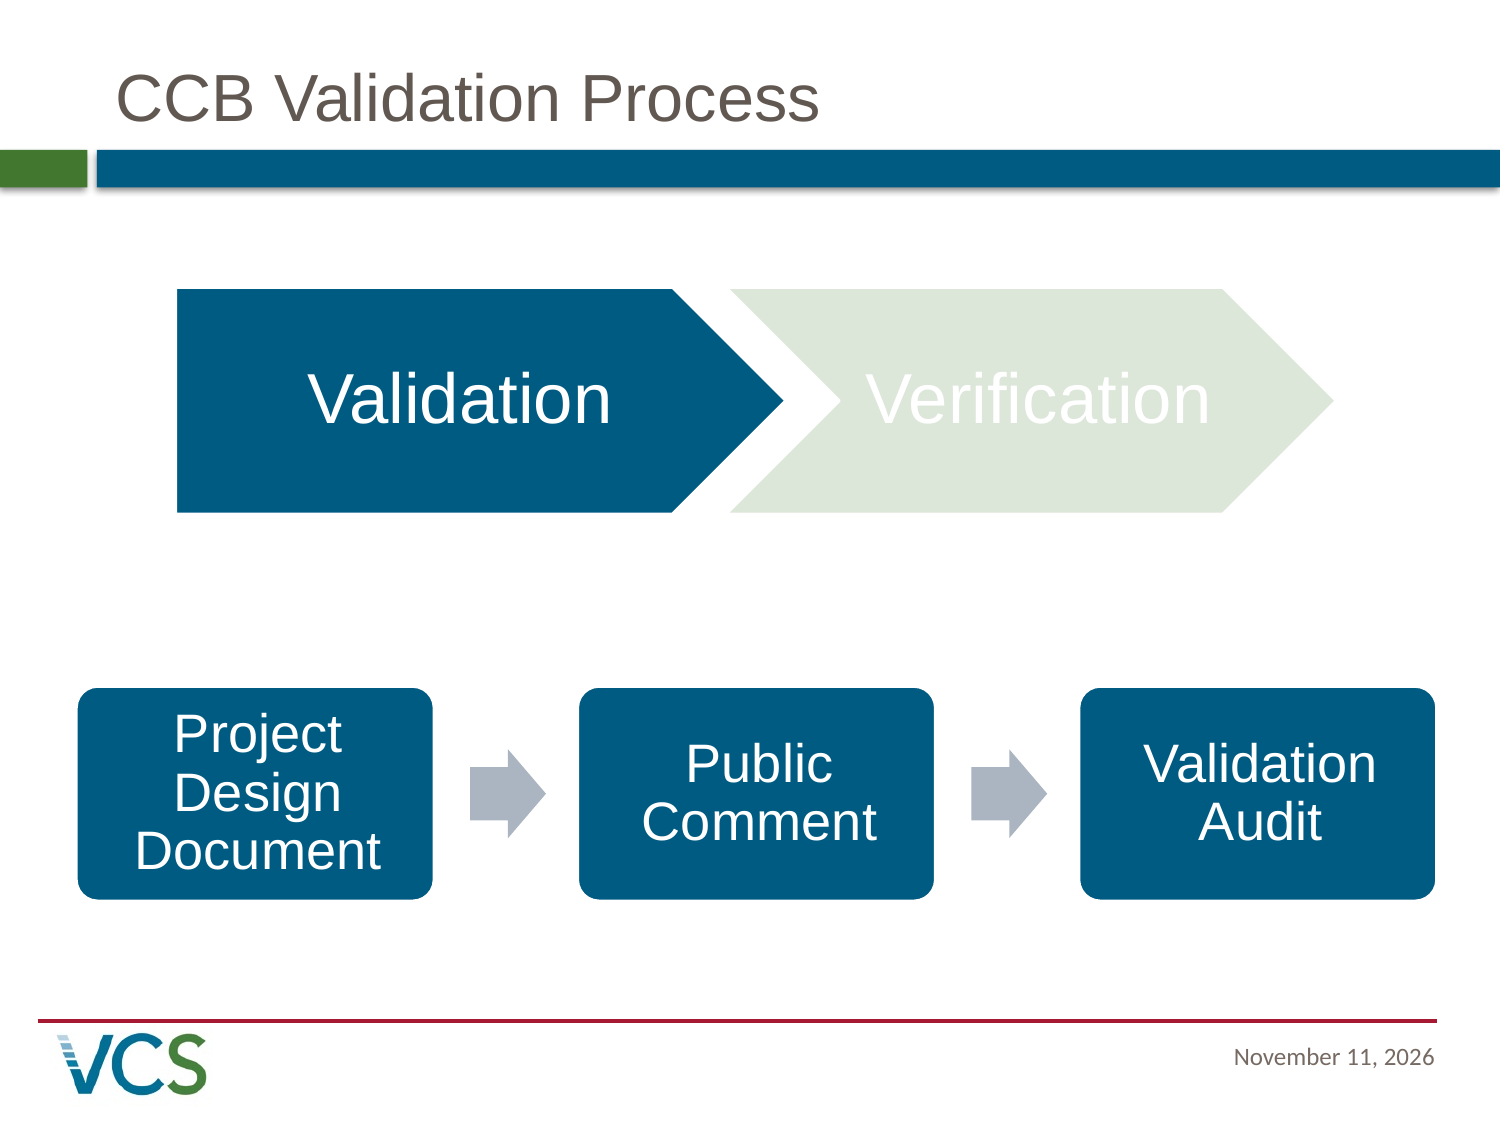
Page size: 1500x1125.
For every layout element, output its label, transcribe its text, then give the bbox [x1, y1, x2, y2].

title CCB Validation Process [100, 46, 1438, 143]
picture [50, 1025, 213, 1107]
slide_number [1149, 1025, 1450, 1085]
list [175, 287, 1338, 515]
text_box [74, 568, 1439, 1019]
